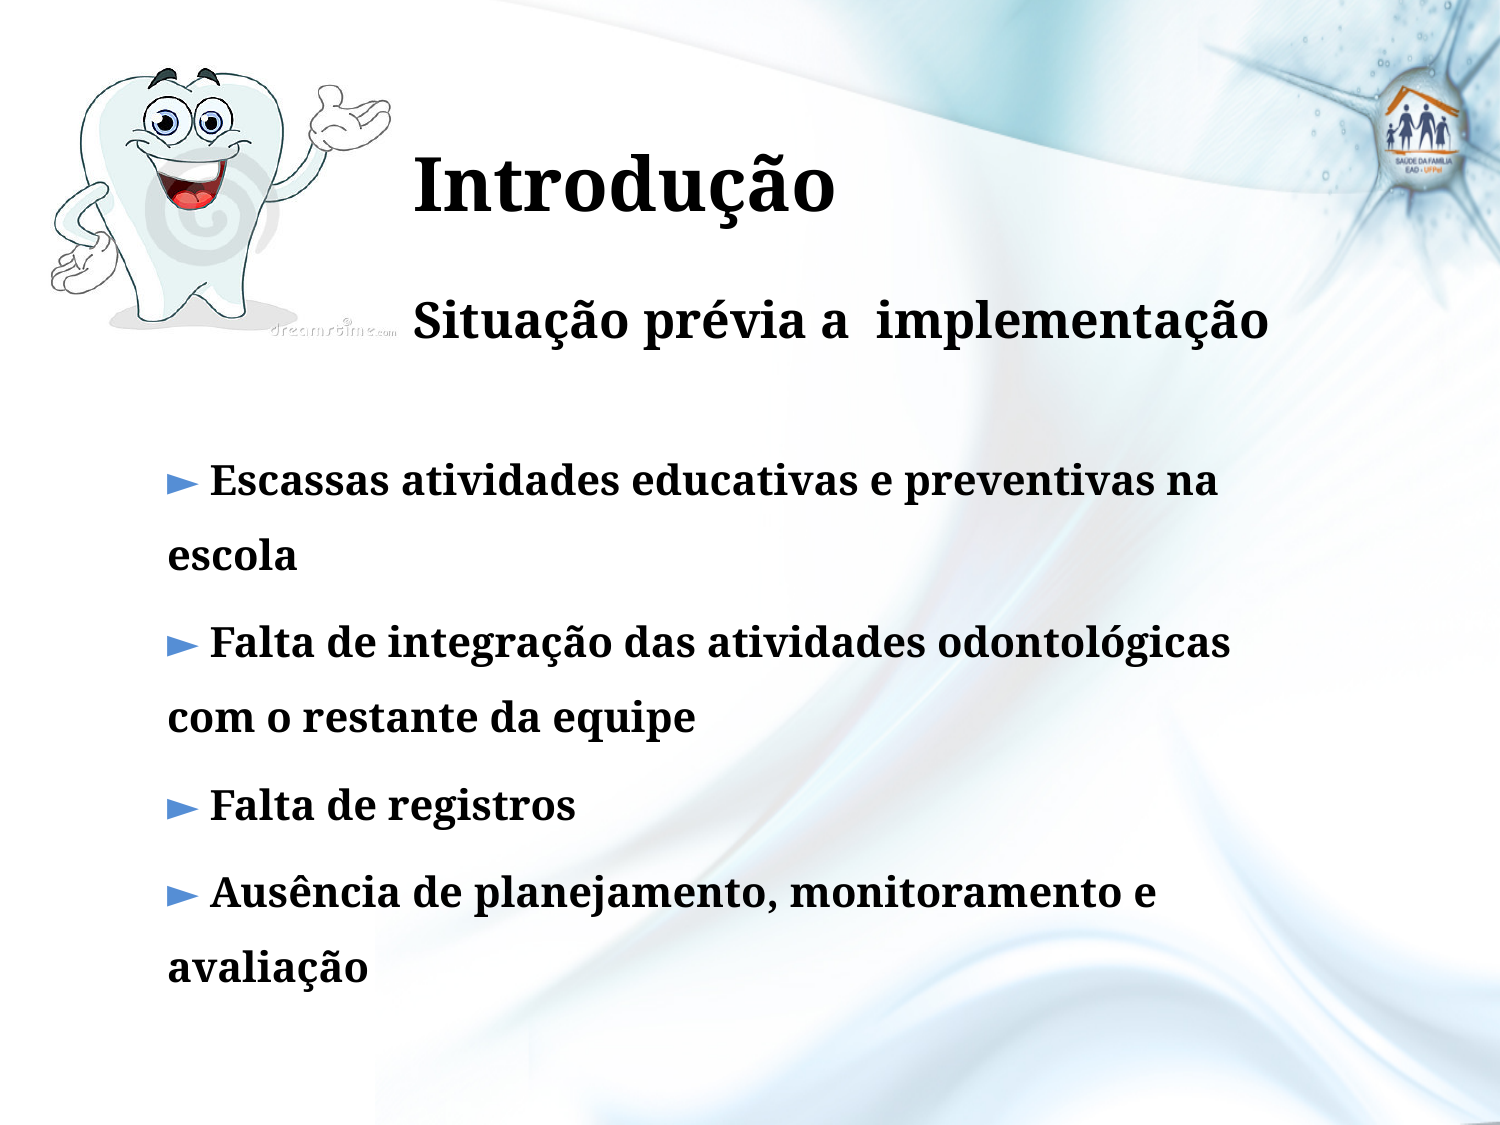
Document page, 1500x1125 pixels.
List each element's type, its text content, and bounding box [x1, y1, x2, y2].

text_box ► Escassas atividades educativas e preventivas na escola ► Falta de integração das atividades odontológicas com o restante da equipe ► Falta de registros ► Ausência de planejamento, monitoramento e avaliação [152, 421, 1336, 999]
text_box Introdução [403, 128, 1068, 234]
picture [34, 0, 1500, 1125]
text_box Situação prévia a implementação [398, 281, 1418, 356]
